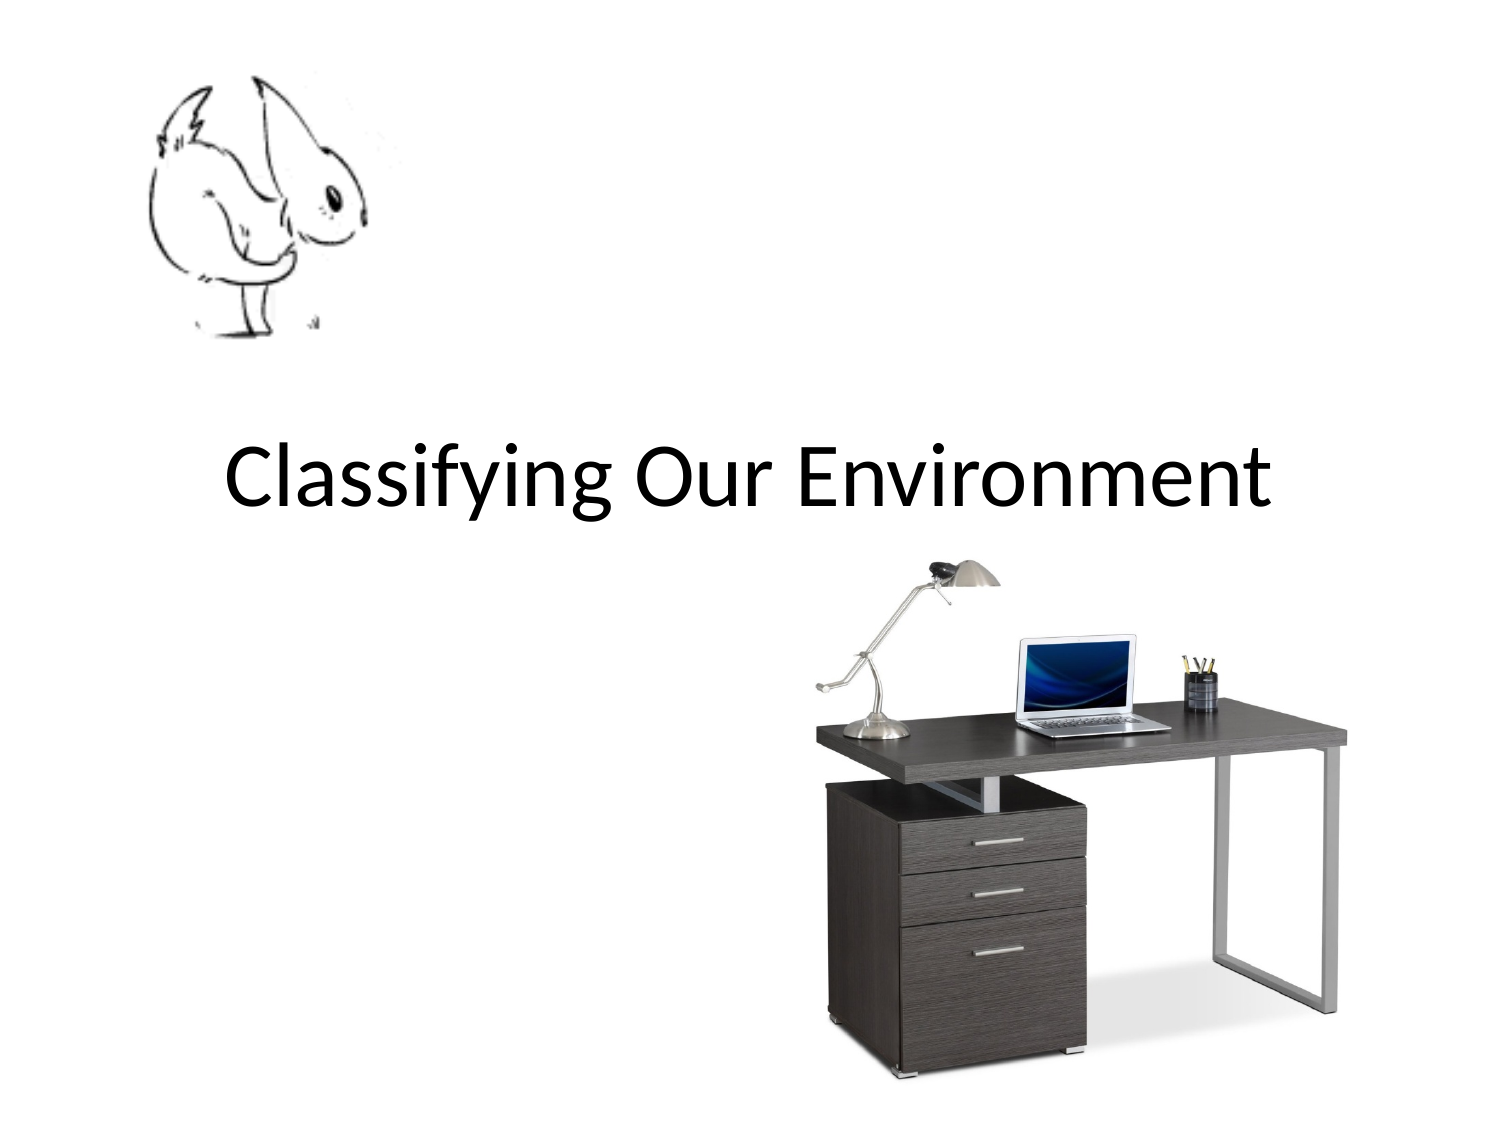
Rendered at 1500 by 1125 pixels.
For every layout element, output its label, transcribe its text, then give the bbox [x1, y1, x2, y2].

picture [0, 0, 533, 388]
picture [787, 537, 1374, 1104]
title Classifying Our Environment [112, 349, 1388, 591]
